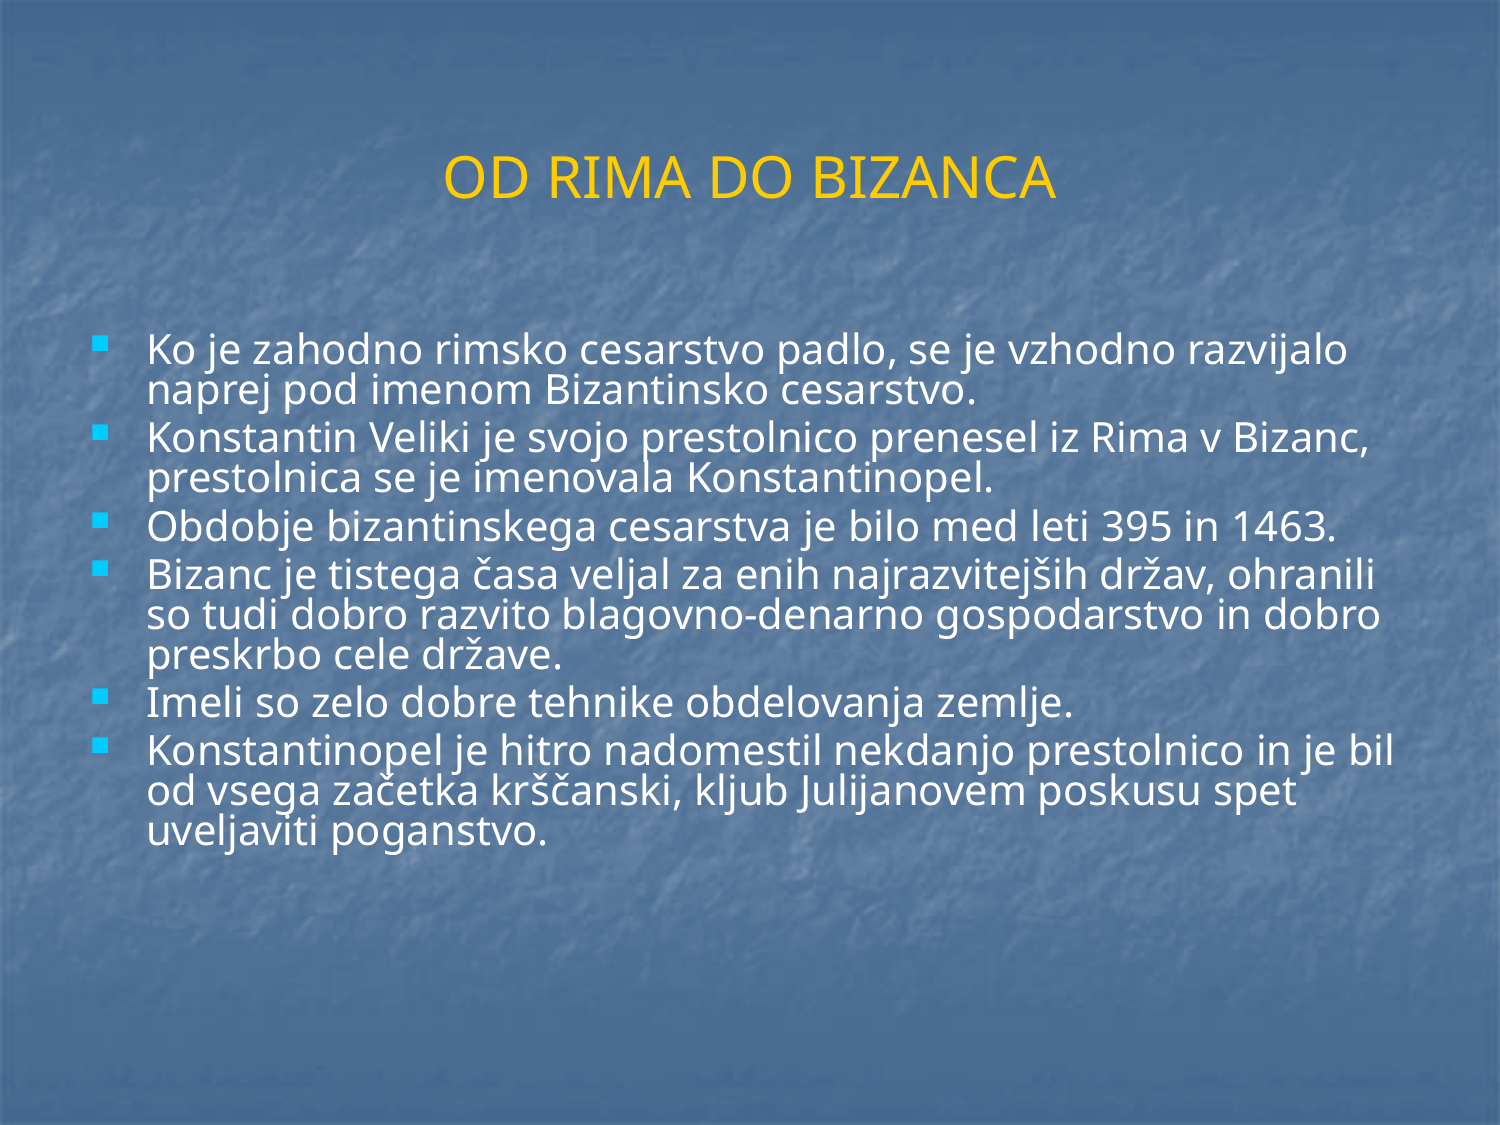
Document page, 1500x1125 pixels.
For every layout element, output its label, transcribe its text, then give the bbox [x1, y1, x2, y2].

title OD RIMA DO BIZANCA [75, 62, 1425, 288]
list Ko je zahodno rimsko cesarstvo padlo, se je vzhodno razvijalo naprej pod imenom Bizantinsko cesarstvo. Konstantin Veliki je svojo prestolnico prenesel iz Rima v Bizanc, prestolnica se je imenovala Konstantinopel. Obdobje bizantinskega cesarstva je bilo med leti 395 in 1463. Bizanc je tistega časa veljal za enih najrazvitejših držav, ohranili so tudi dobro razvito blagovno-denarno gospodarstvo in dobro preskrbo cele države. Imeli so zelo dobre tehnike obdelovanja zemlje. Konstantinopel je hitro nadomestil nekdanjo prestolnico in je bil od vsega začetka krščanski, kljub Julijanovem poskusu spet uveljaviti poganstvo. [75, 324, 1425, 1000]
